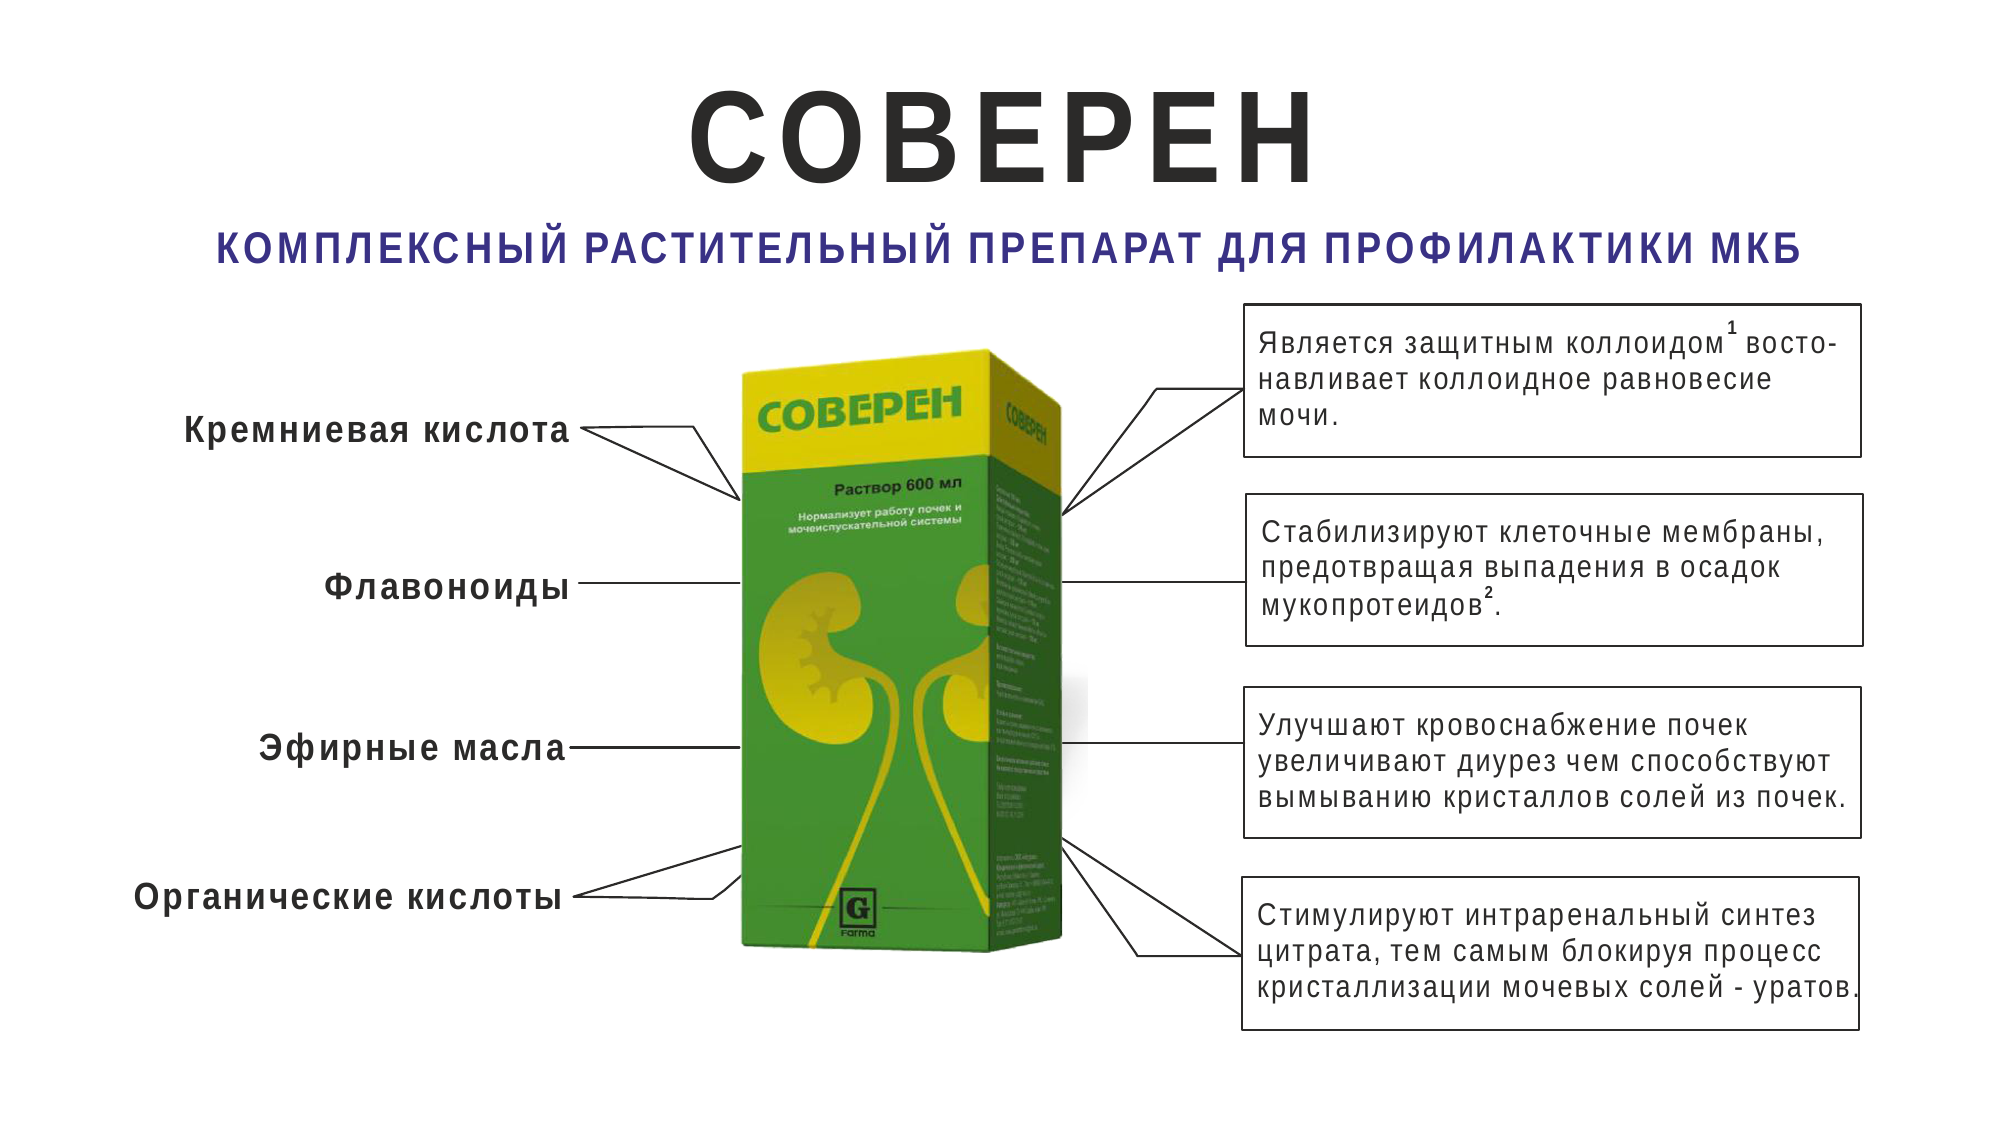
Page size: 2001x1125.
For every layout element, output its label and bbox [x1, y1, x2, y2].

picture [554, 290, 1243, 1040]
text_box [130, 49, 1870, 1036]
